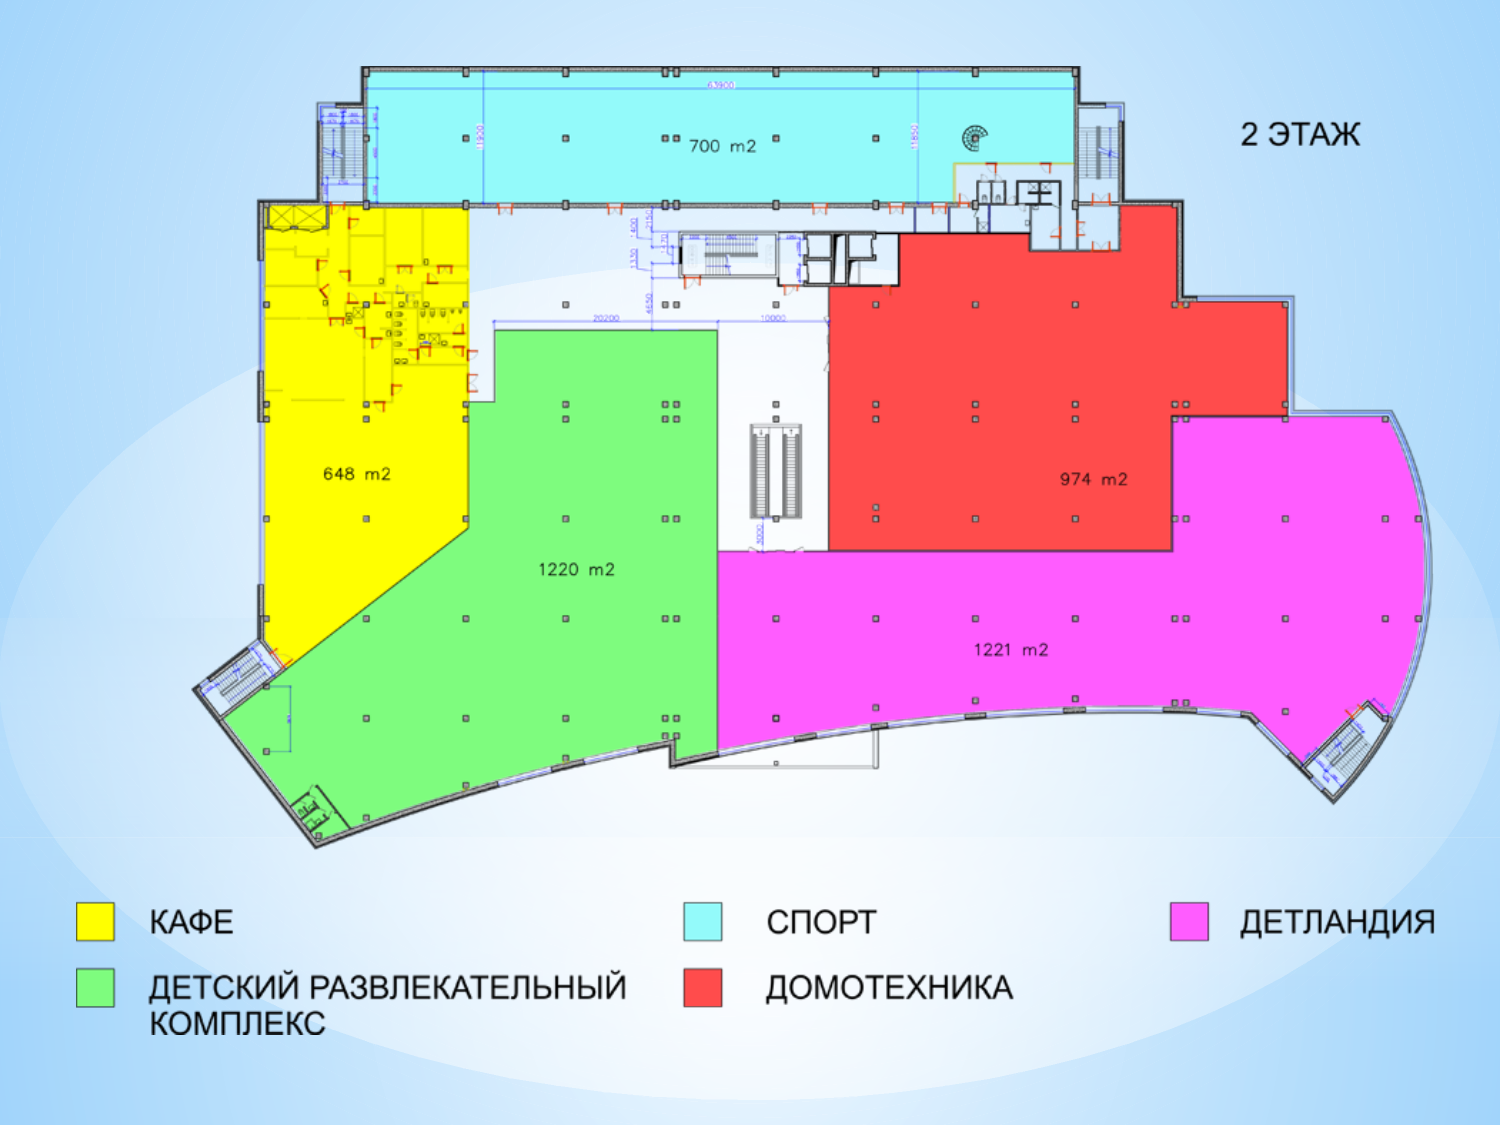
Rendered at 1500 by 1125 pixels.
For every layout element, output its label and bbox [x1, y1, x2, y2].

picture [76, 66, 1446, 1036]
